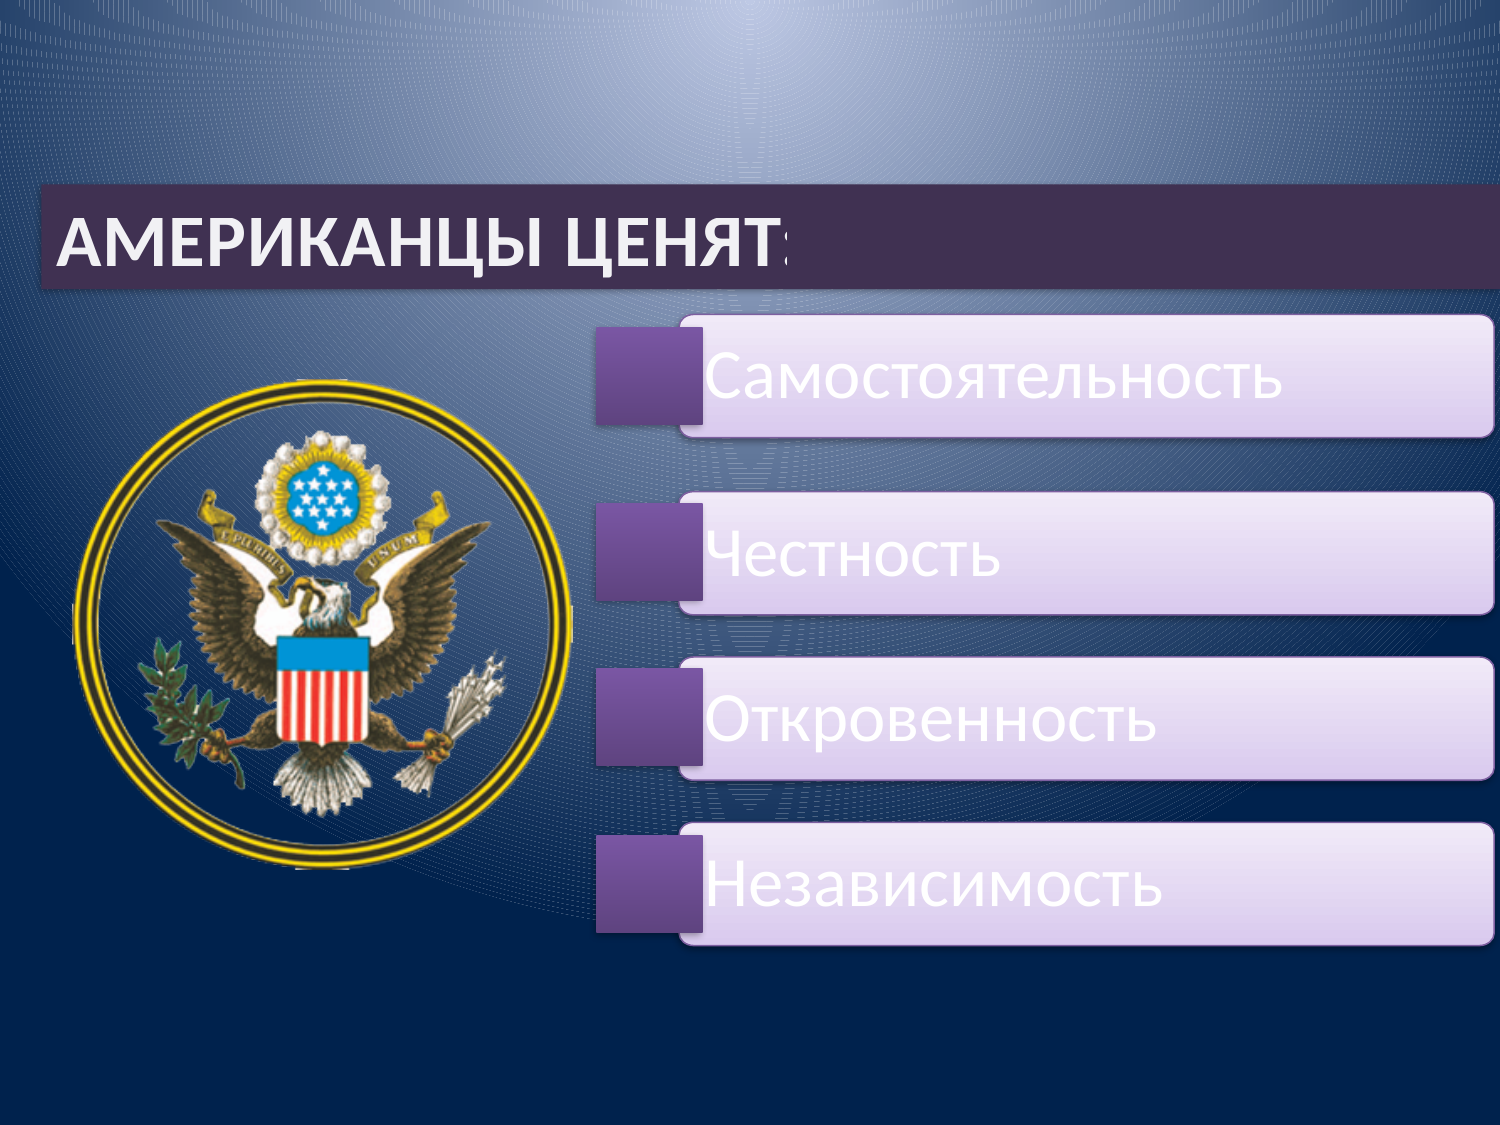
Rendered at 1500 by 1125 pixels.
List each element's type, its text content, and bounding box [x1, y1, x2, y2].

picture [72, 379, 573, 870]
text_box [596, 314, 1495, 946]
text_box АМЕРИКАНЦЫ ЦЕНЯТ: [41, 184, 1500, 290]
